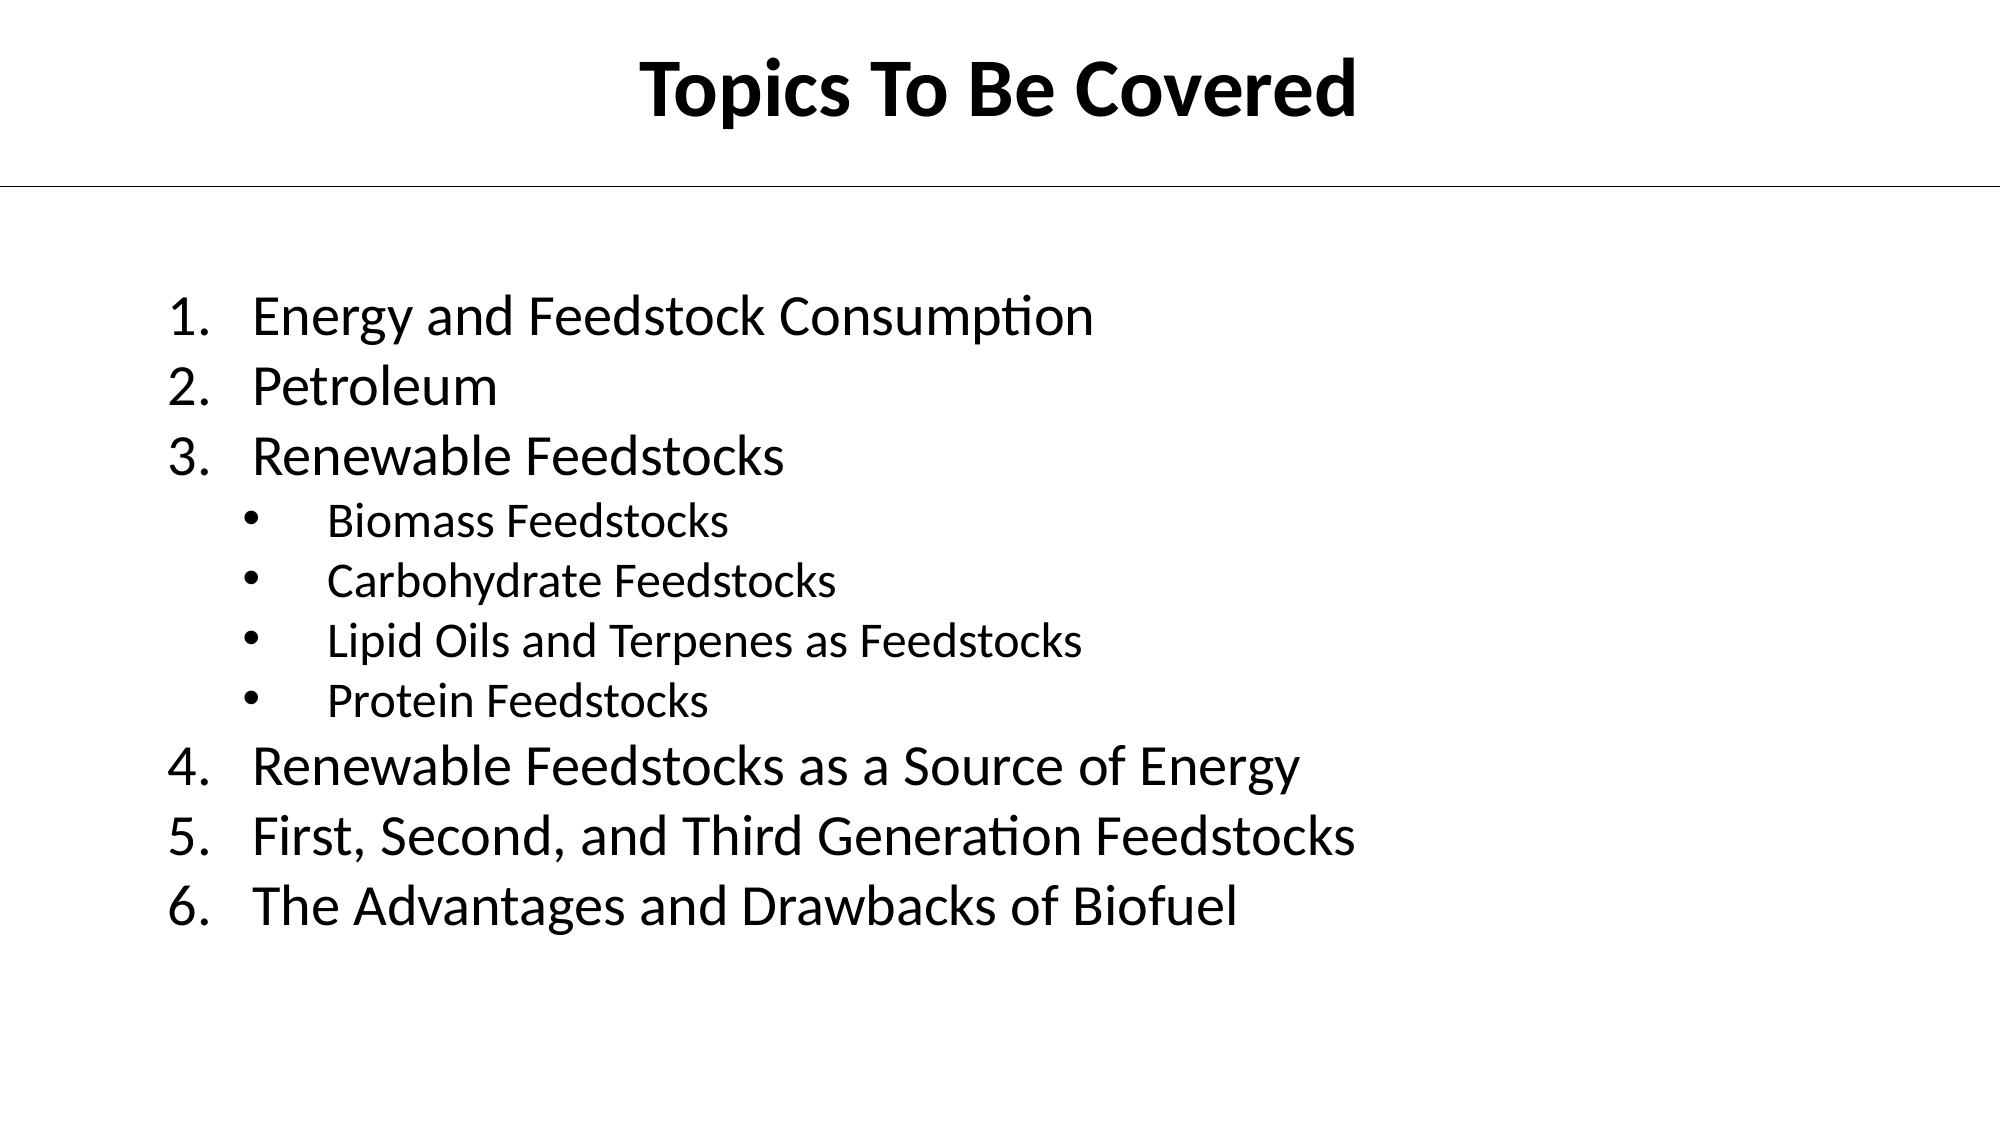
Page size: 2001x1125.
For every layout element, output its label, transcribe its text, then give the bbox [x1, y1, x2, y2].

text_box Energy and Feedstock Consumption Petroleum Renewable Feedstocks Biomass Feedstocks Carbohydrate Feedstocks Lipid Oils and Terpenes as Feedstocks Protein Feedstocks Renewable Feedstocks as a Source of Energy First, Second, and Third Generation Feedstocks The Advantages and Drawbacks of Biofuel [152, 270, 1372, 945]
text_box Topics To Be Covered [624, 25, 1375, 141]
